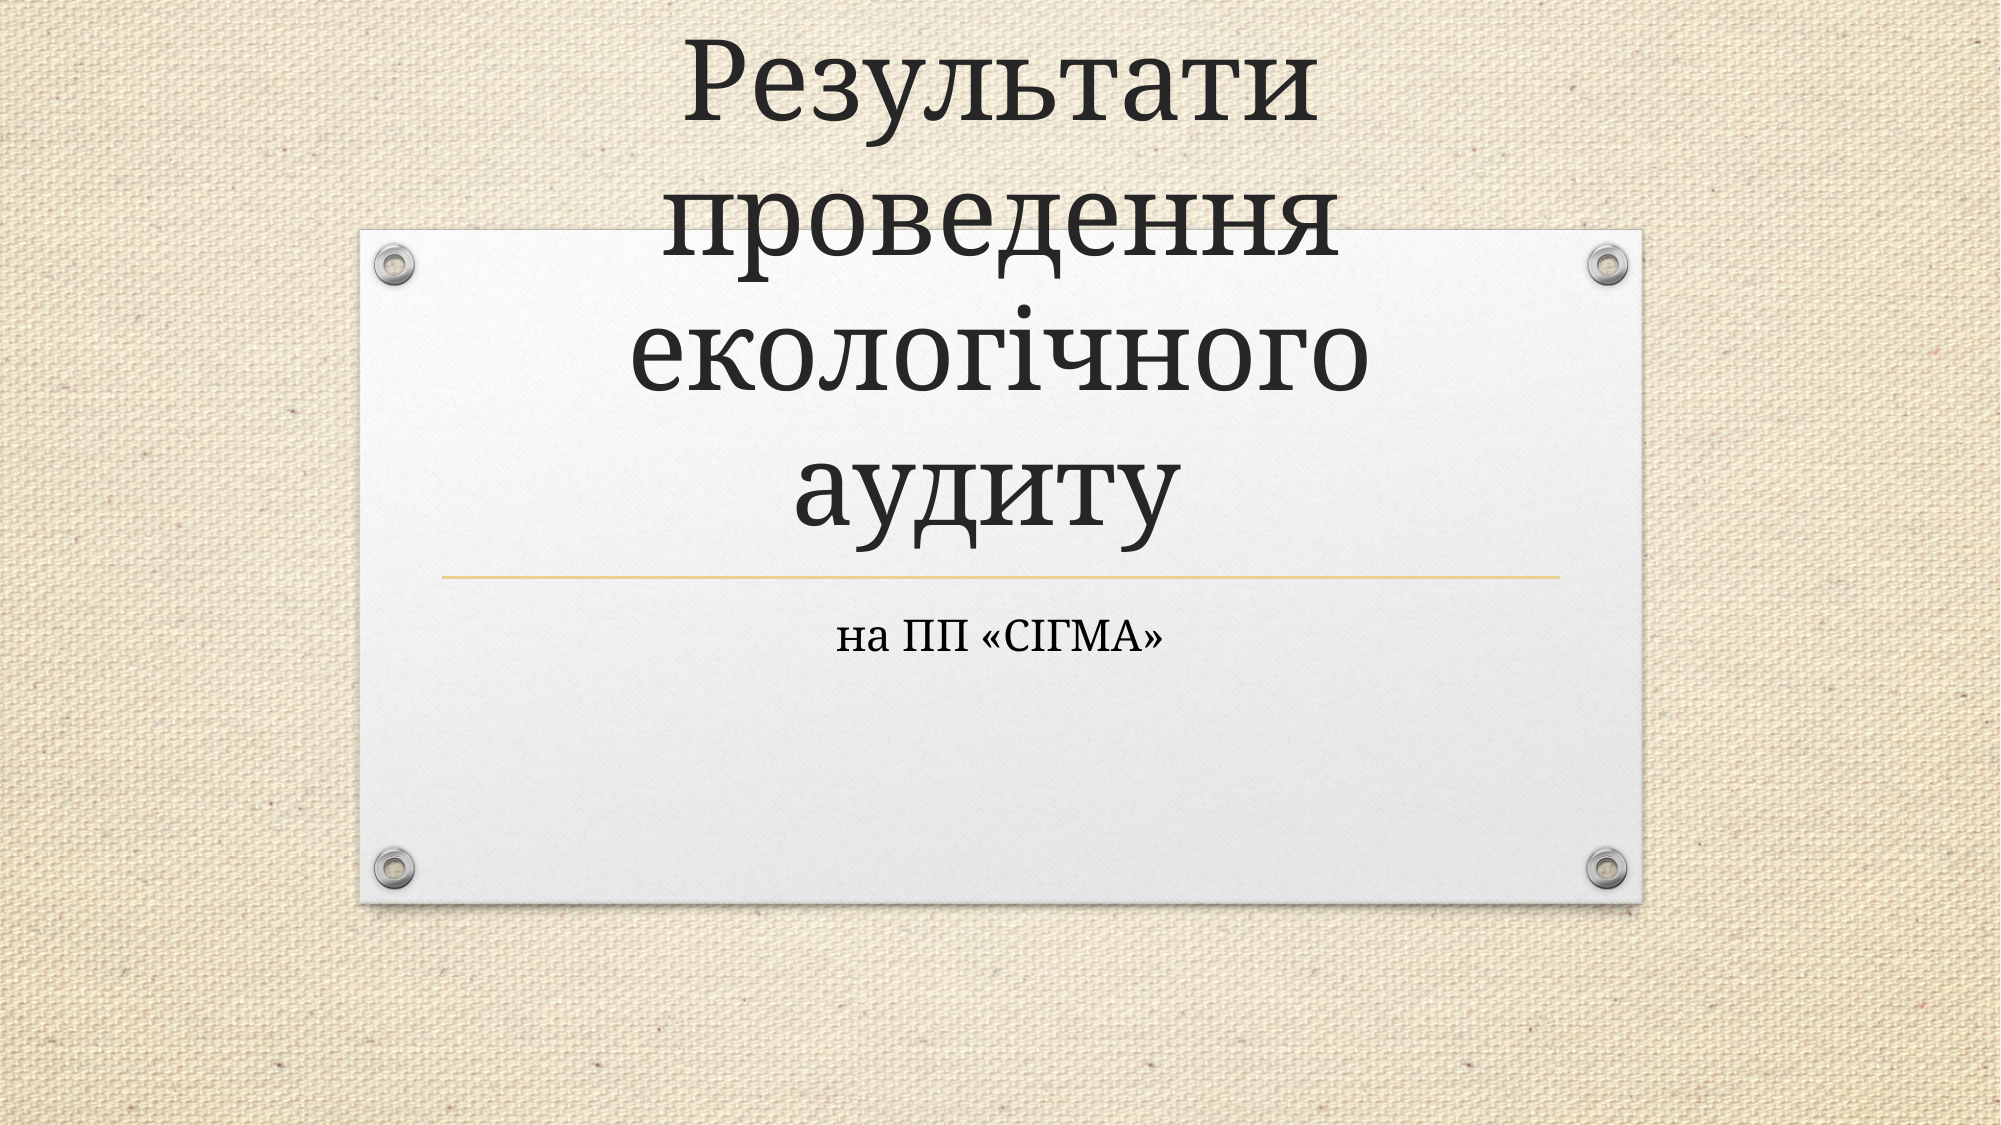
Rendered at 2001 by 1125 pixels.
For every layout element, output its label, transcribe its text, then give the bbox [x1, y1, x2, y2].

subtitle на ПП «СІГМА» [441, 600, 1560, 817]
title Результати проведення екологічного аудиту [441, 306, 1560, 556]
picture [0, 0, 2001, 1125]
